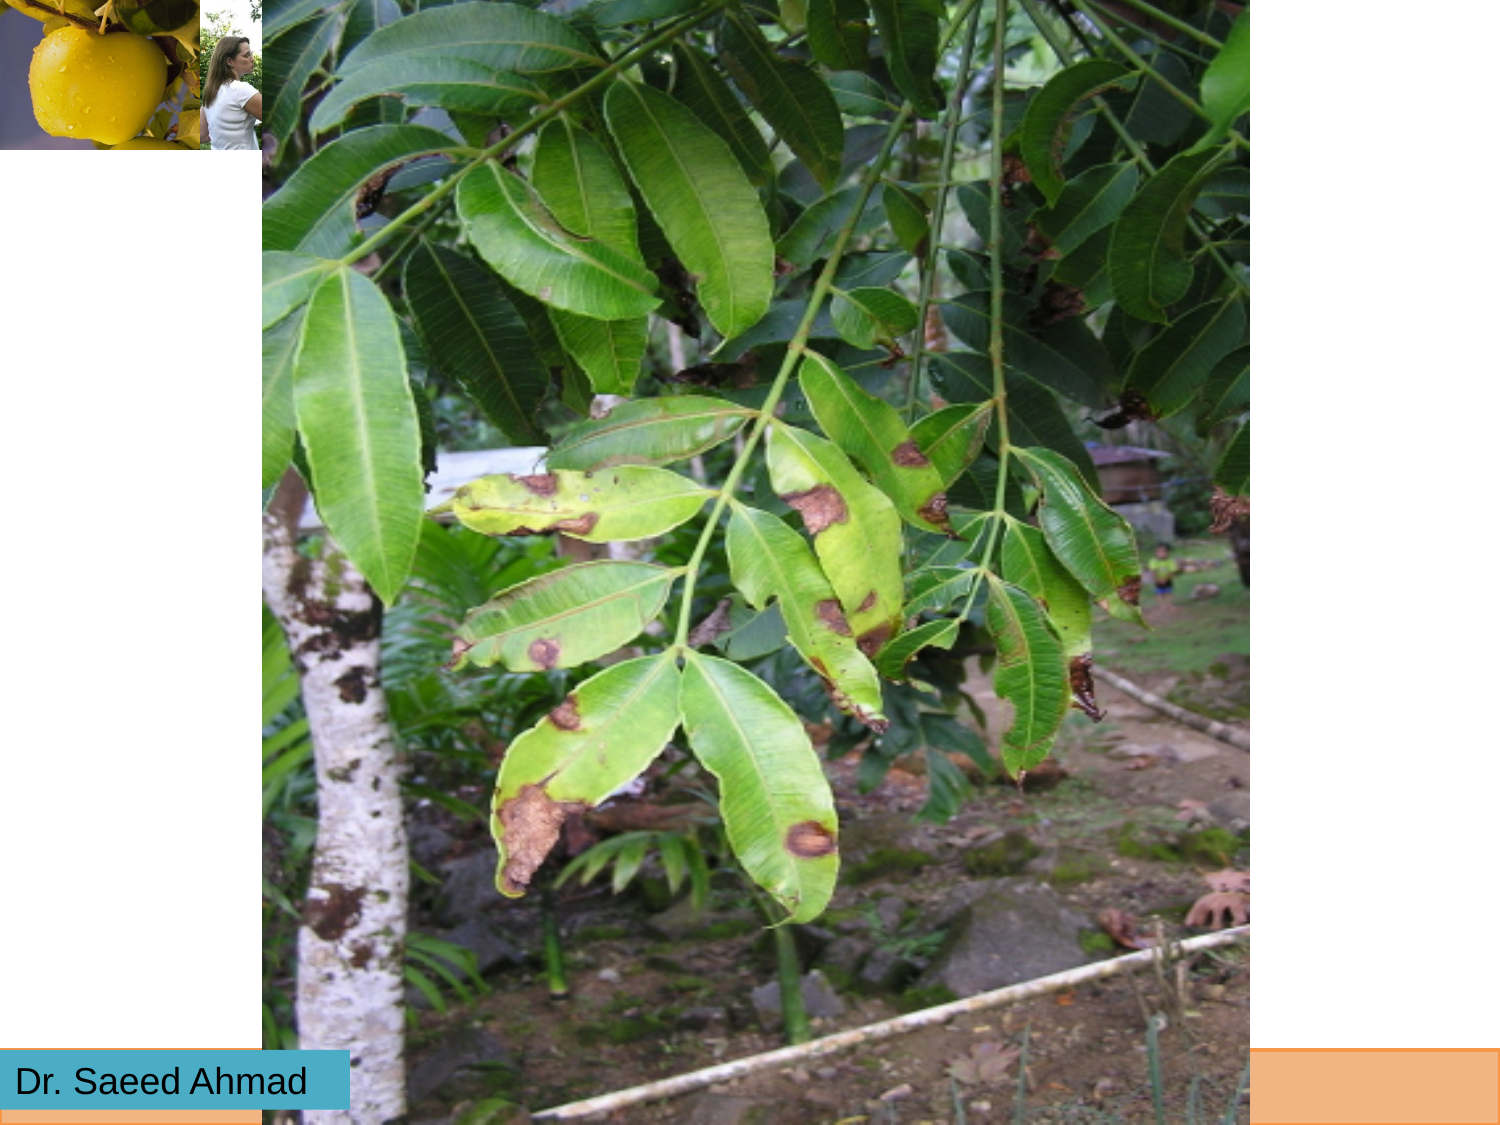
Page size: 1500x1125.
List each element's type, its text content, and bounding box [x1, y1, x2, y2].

picture [0, 0, 262, 150]
text_box Dr. Saeed Ahmad [0, 1049, 257, 1110]
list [262, 0, 1251, 1125]
